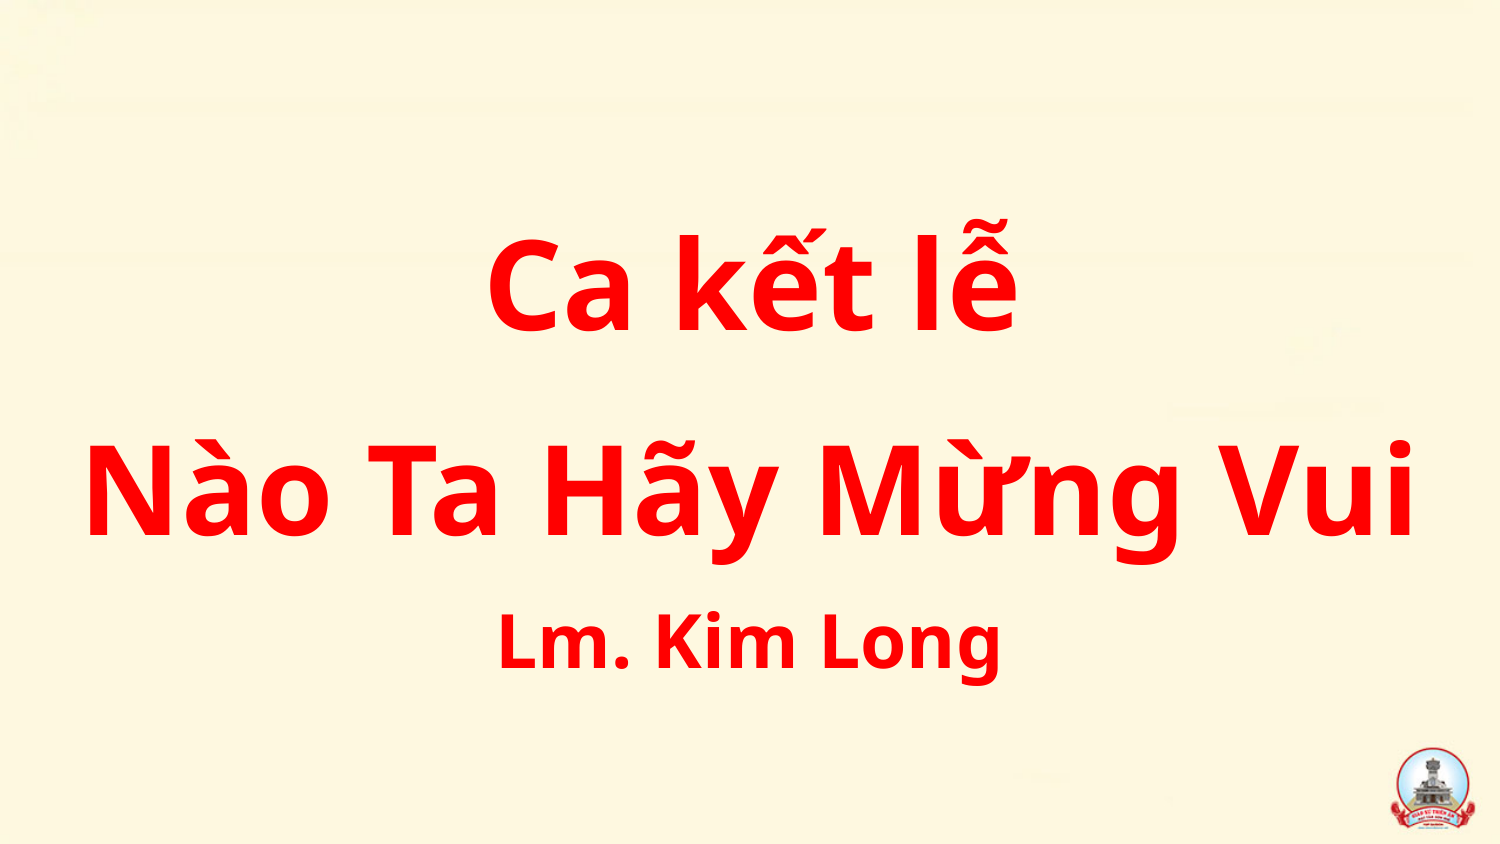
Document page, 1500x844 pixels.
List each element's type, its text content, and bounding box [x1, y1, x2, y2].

list Ca kết lễ Nào Ta Hãy Mừng Vui Lm. Kim Long [0, 0, 1500, 844]
